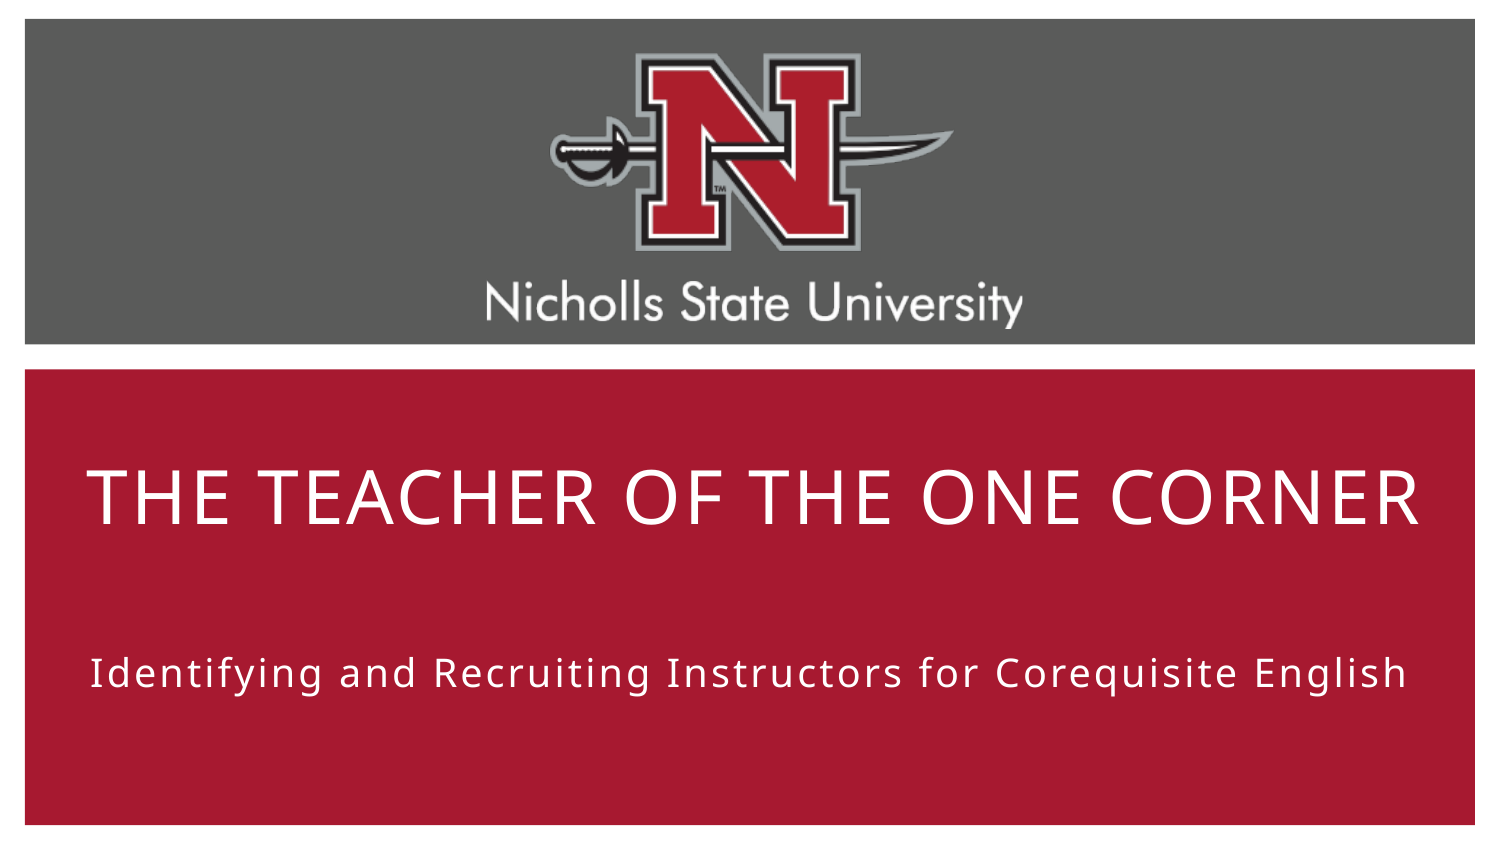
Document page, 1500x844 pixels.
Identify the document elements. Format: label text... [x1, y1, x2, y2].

subtitle Identifying and Recruiting Instructors for Corequisite English [75, 608, 1425, 773]
title The Teacher of the one corner [62, 382, 1447, 608]
